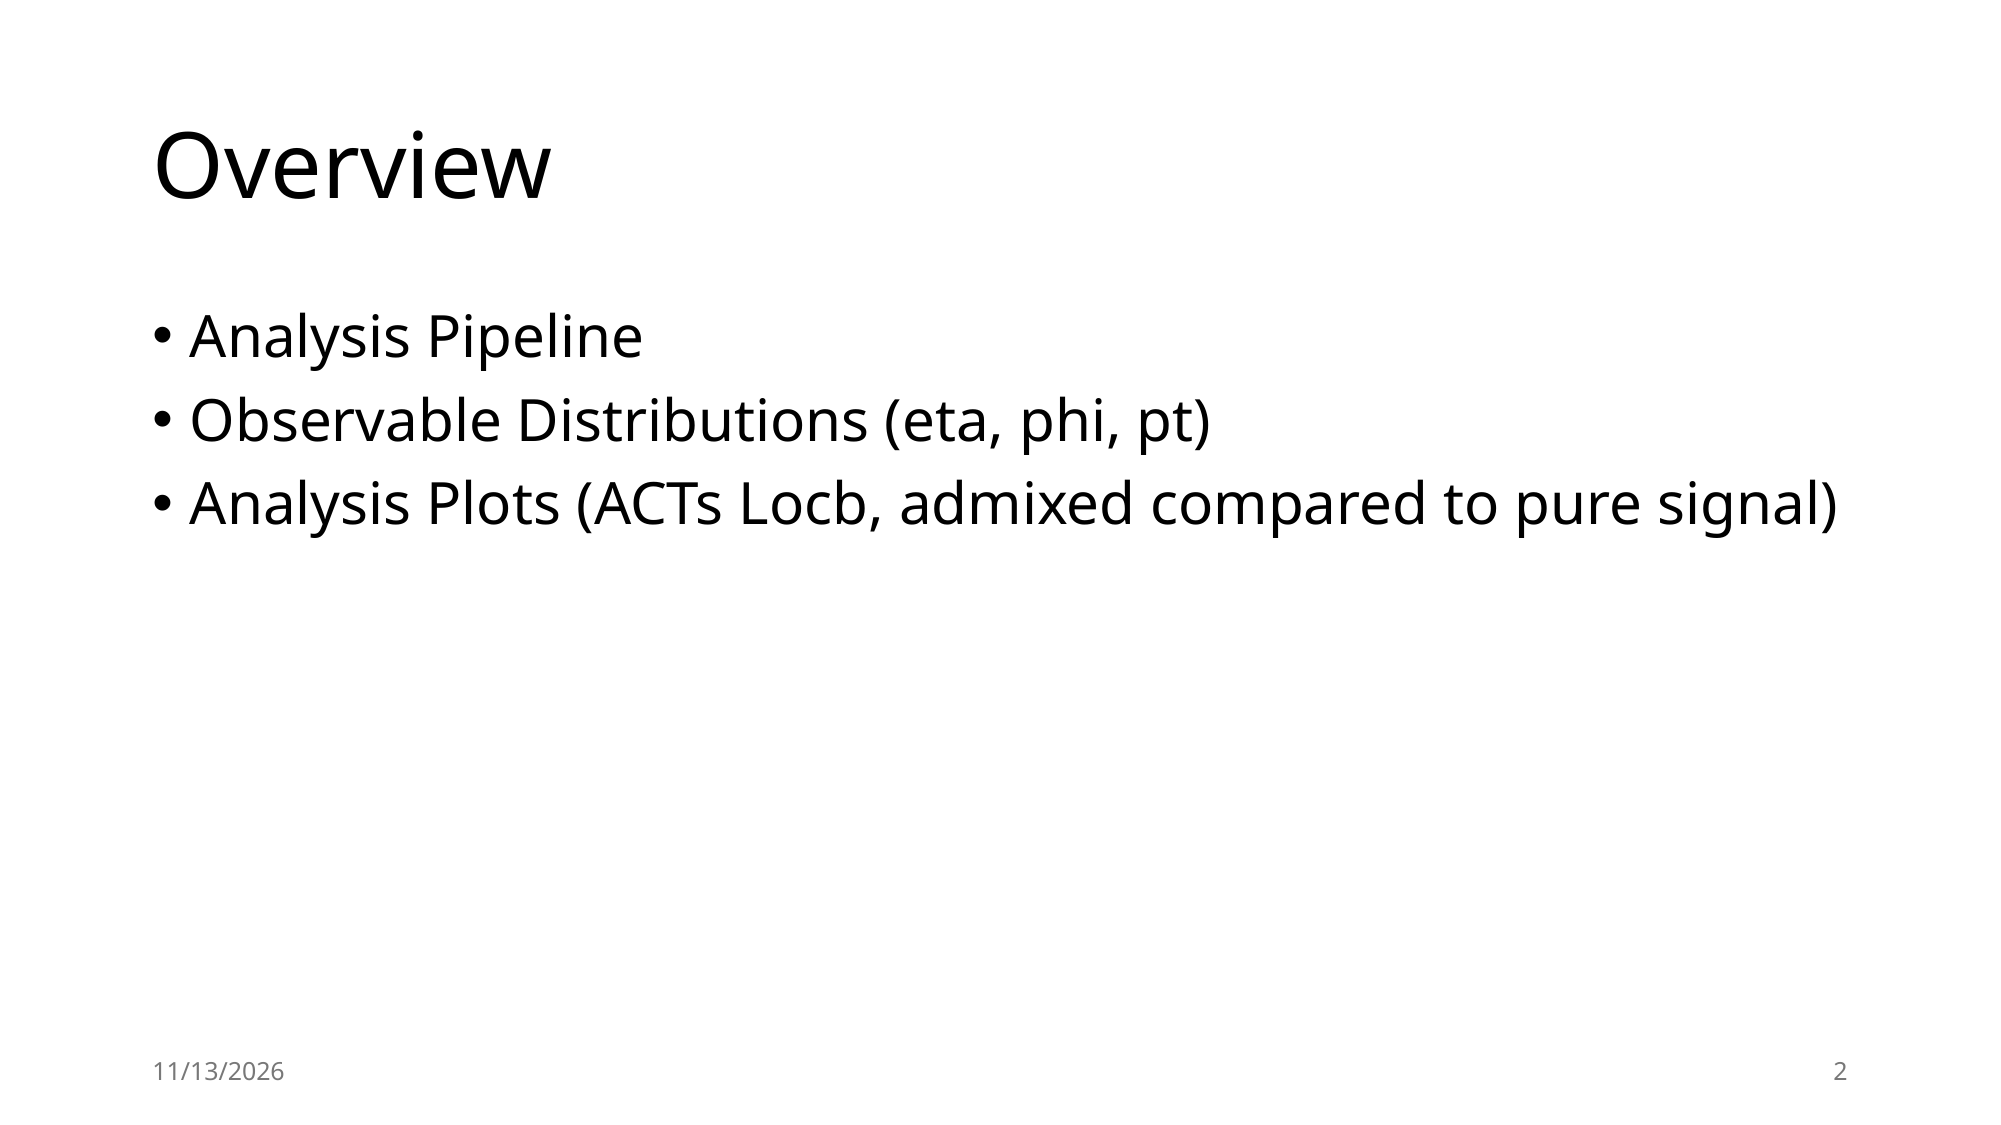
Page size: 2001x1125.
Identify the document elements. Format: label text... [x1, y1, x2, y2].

slide_number 2 [1412, 1042, 1863, 1103]
title Overview [137, 59, 1863, 278]
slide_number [137, 1042, 588, 1103]
list Analysis Pipeline Observable Distributions (eta, phi, pt) Analysis Plots (ACTs Locb, admixed compared to pure signal) [137, 299, 1863, 1014]
